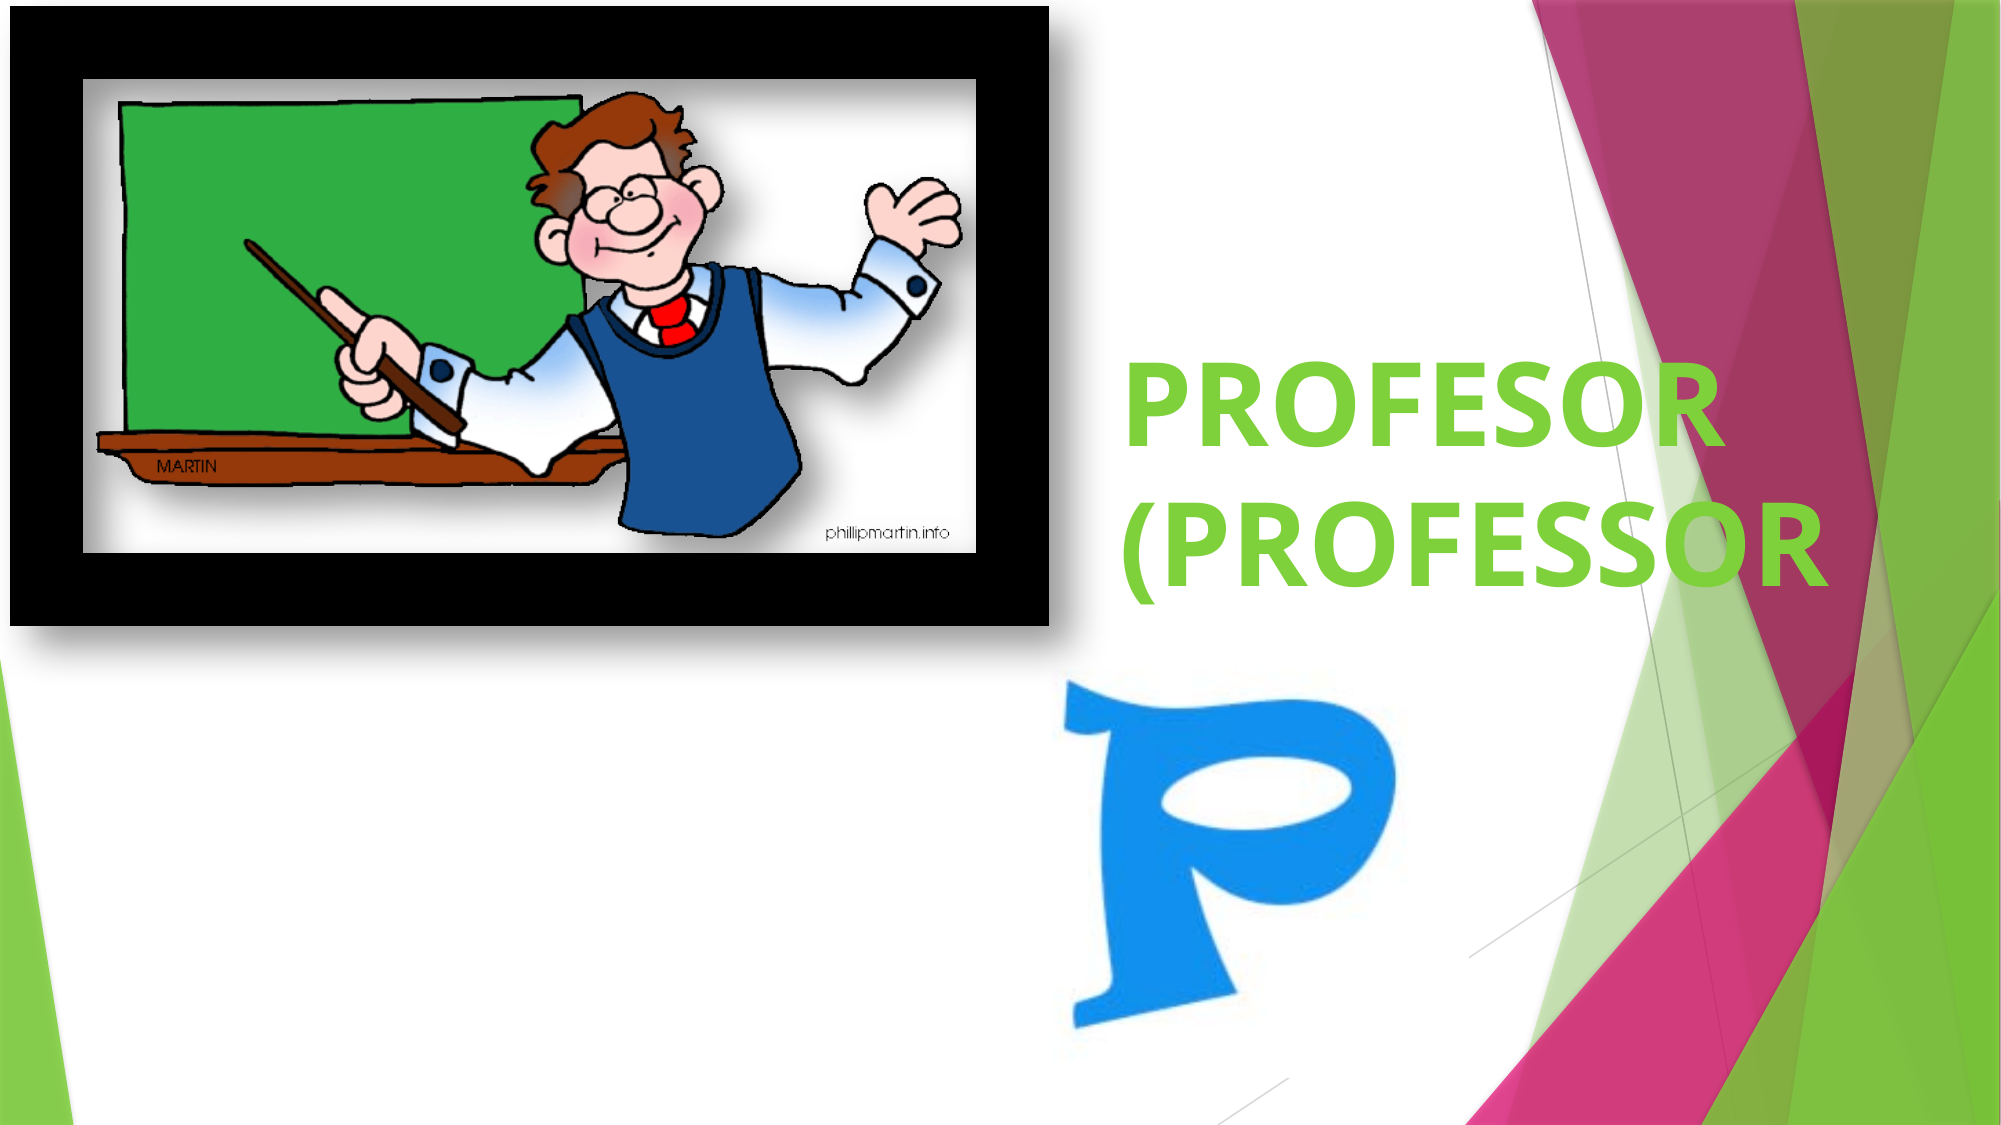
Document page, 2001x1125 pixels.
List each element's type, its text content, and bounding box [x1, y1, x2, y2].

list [982, 635, 1469, 1078]
picture [82, 78, 977, 554]
title PROFESOR (PROFESSOR) [1104, 322, 1850, 540]
